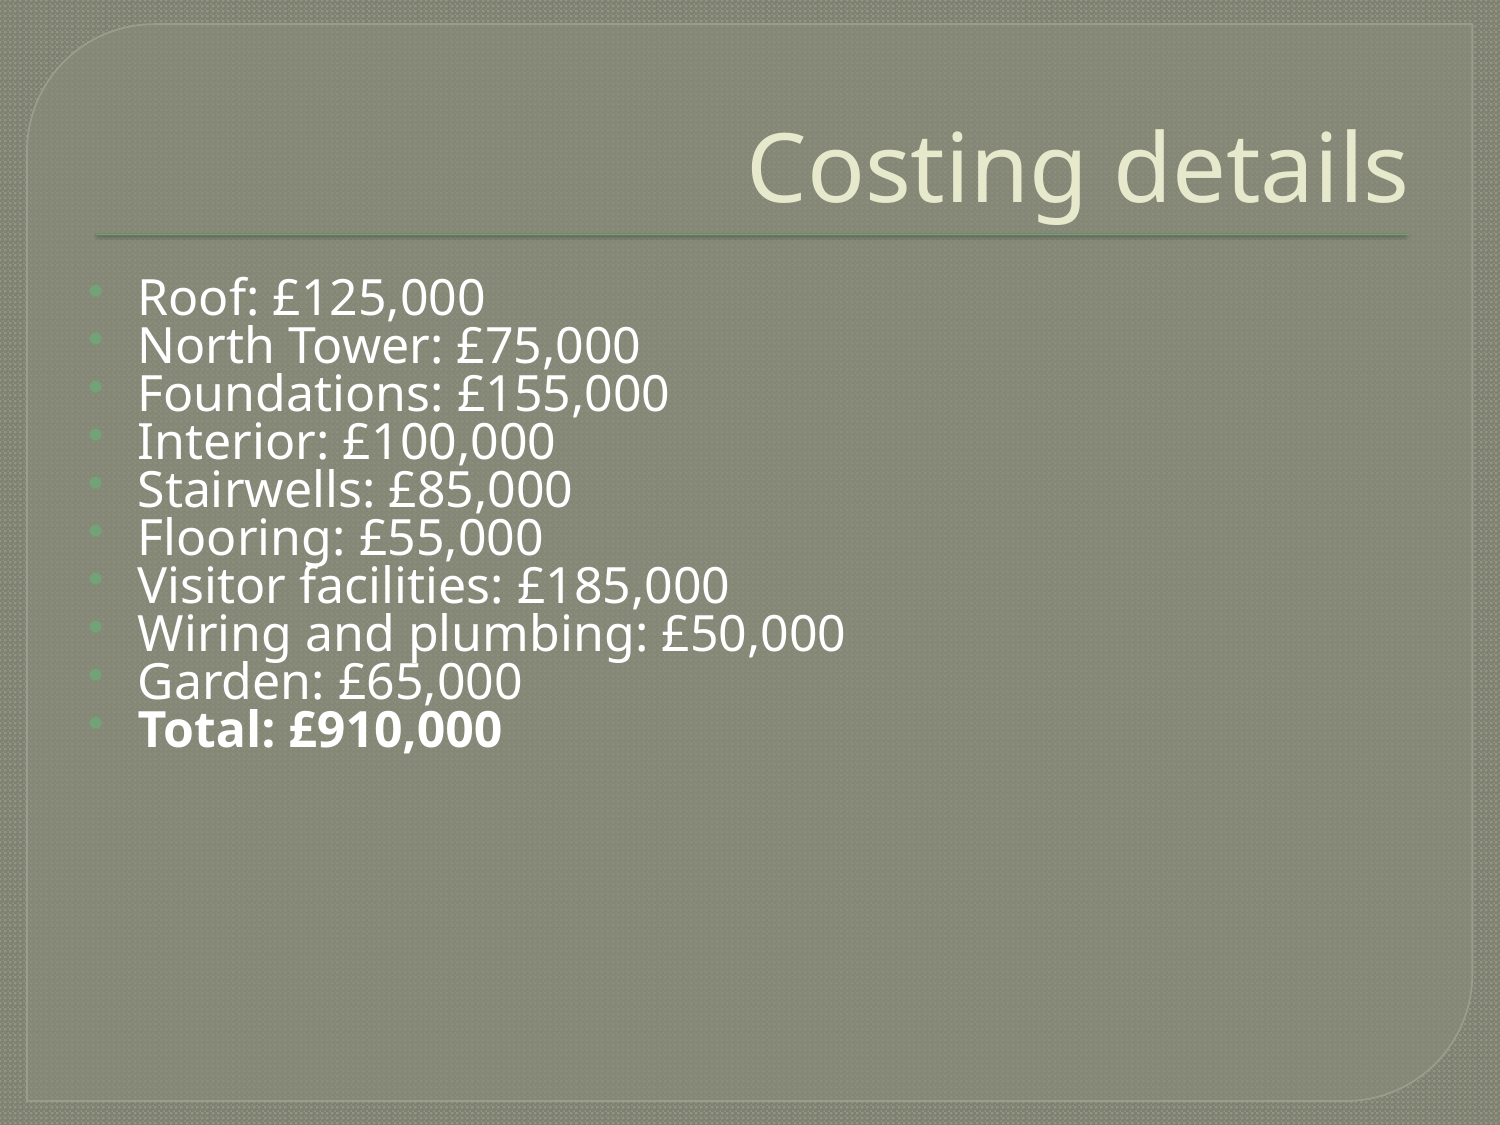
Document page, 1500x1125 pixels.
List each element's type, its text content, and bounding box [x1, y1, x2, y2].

list Roof: £125,000 North Tower: £75,000 Foundations: £155,000 Interior: £100,000 Stairwells: £85,000 Flooring: £55,000 Visitor facilities: £185,000 Wiring and plumbing: £50,000 Garden: £65,000 Total: £910,000 [75, 270, 1425, 1013]
title Costing details [75, 41, 1425, 230]
